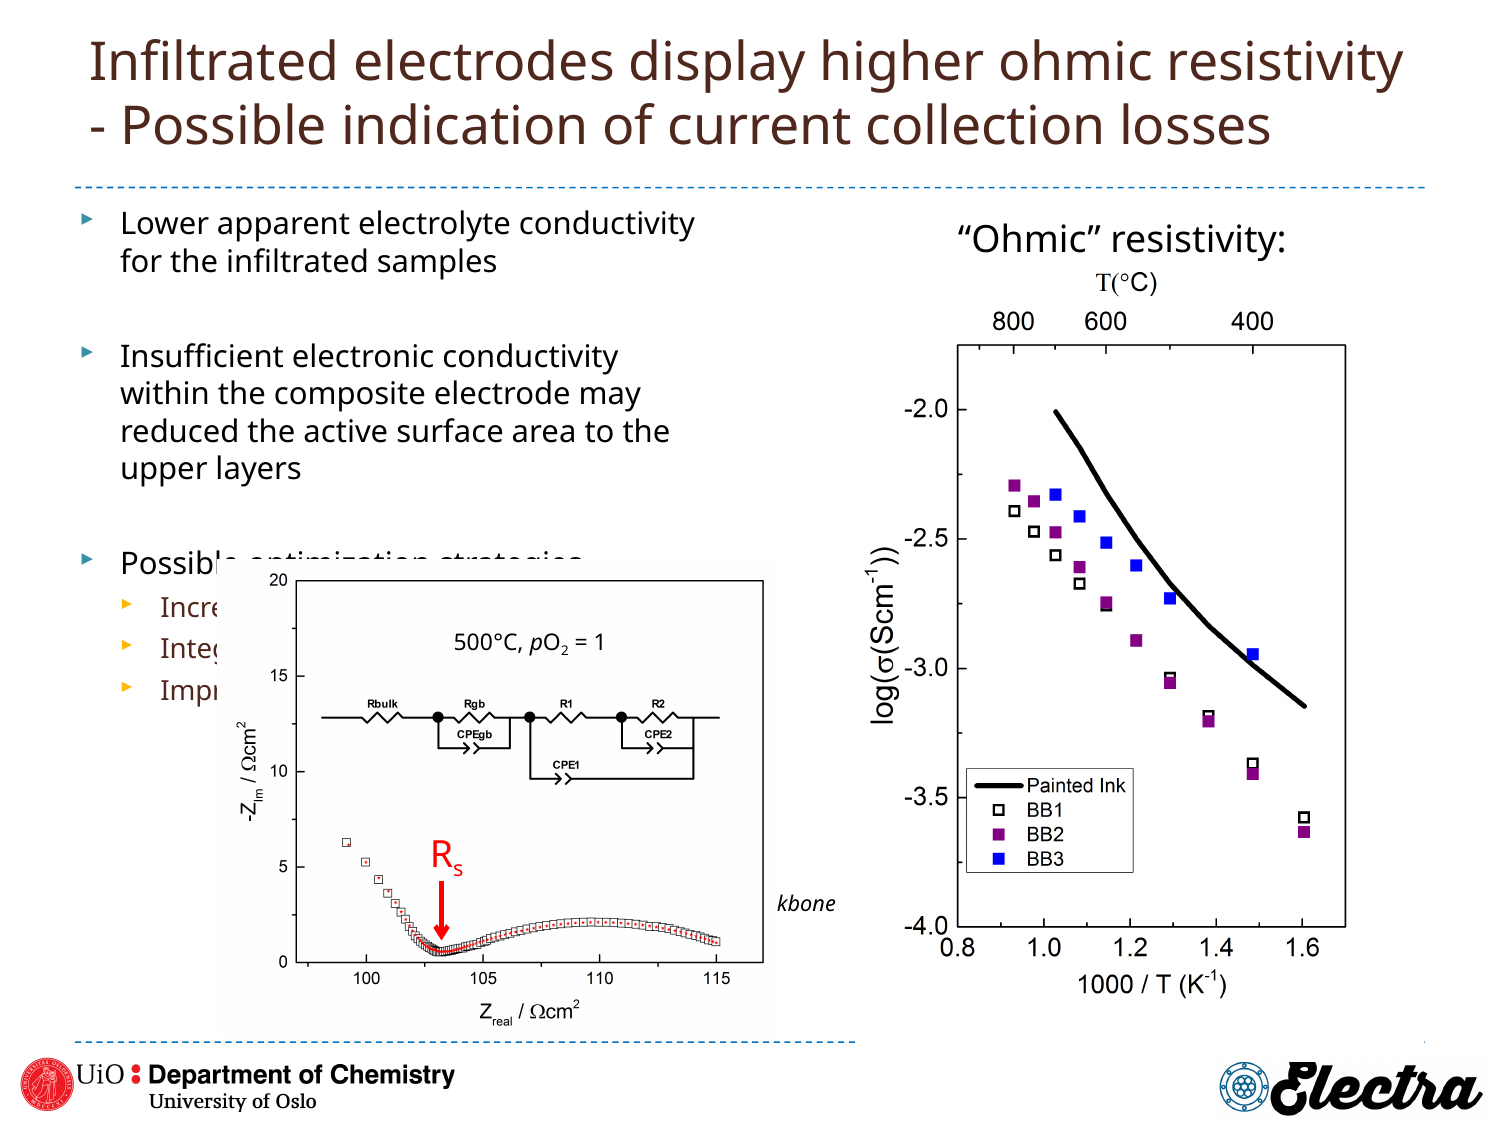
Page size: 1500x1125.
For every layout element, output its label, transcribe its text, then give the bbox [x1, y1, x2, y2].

list Lower apparent electrolyte conductivity for the infiltrated samples Insufficient electronic conductivity within the composite electrode may reduced the active surface area to the upper layers Possible optimization strategies Increase BGLC loading Integrate current collector Improve microstructure [64, 196, 728, 716]
text_box “Ohmic” resistivity: [943, 208, 1302, 251]
text_box Rbackbone [784, 857, 850, 923]
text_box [216, 559, 778, 1037]
picture [0, 1051, 455, 1116]
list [856, 251, 1424, 1063]
title Infiltrated electrodes display higher ohmic resistivity - Possible indication of current collection losses [74, 0, 1425, 163]
picture [1215, 1053, 1487, 1118]
